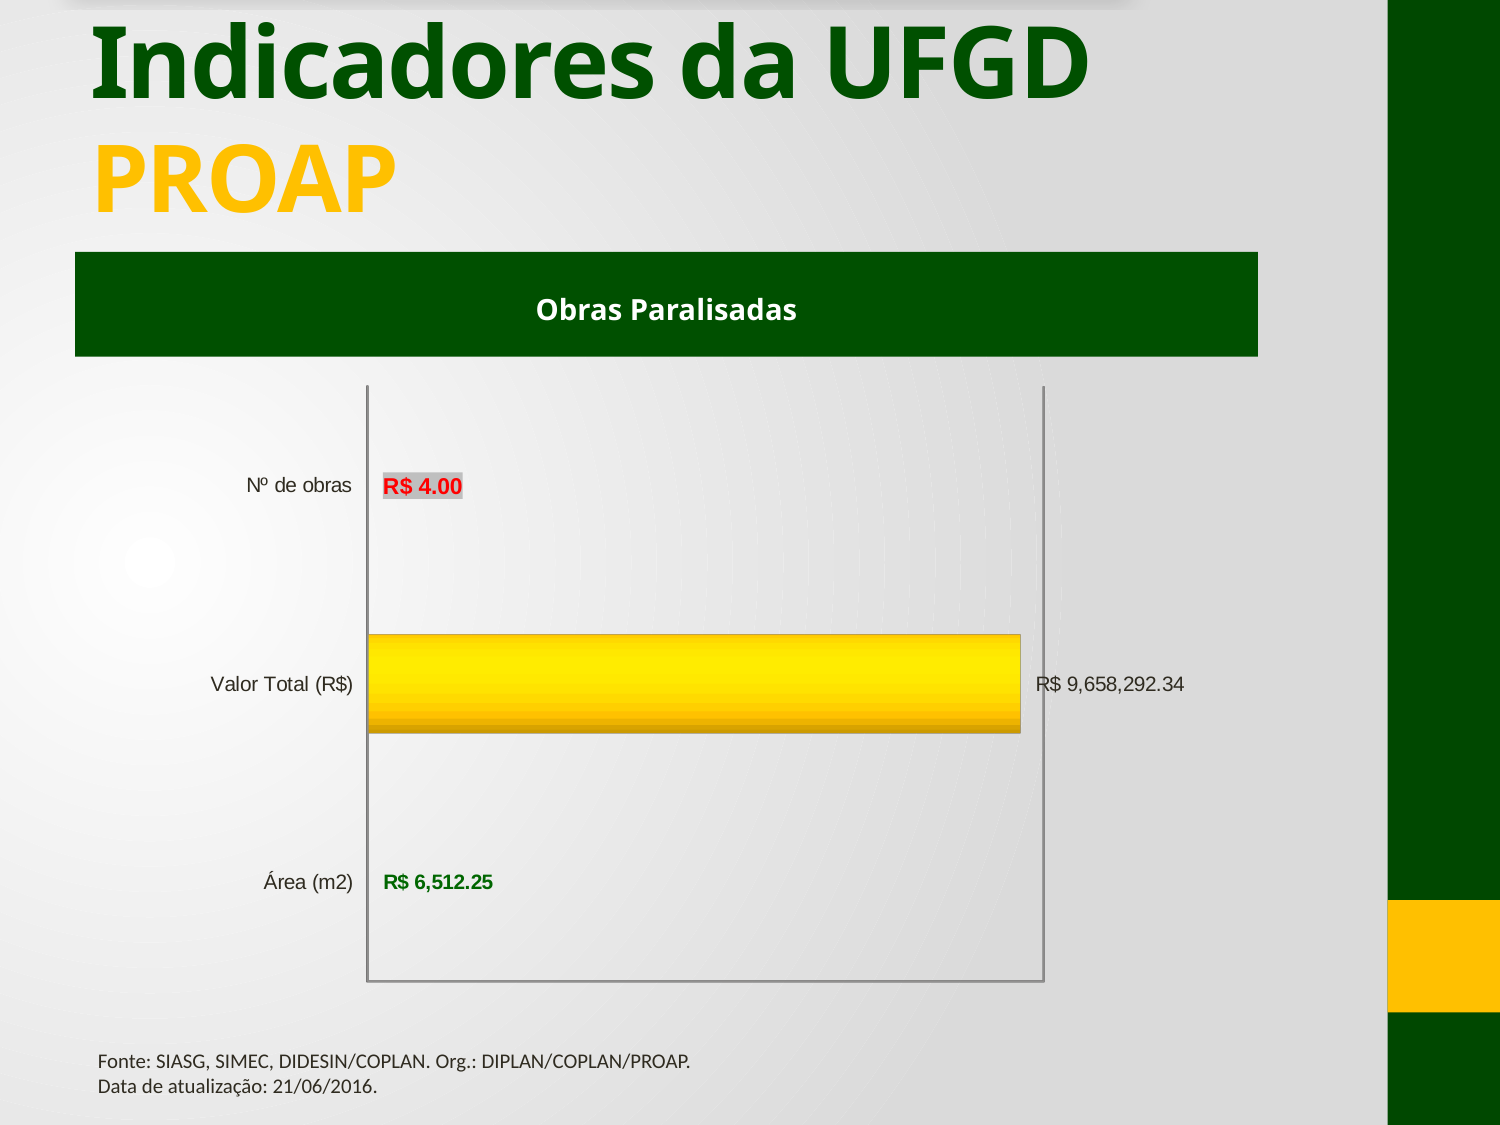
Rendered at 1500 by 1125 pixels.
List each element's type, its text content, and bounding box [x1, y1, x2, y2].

text_box Fonte: SIASG, SIMEC, DIDESIN/COPLAN. Org.: DIPLAN/COPLAN/PROAP. Data de atualização: 21/06/2016. [83, 1040, 1377, 1105]
list Obras Paralisadas [75, 251, 1258, 352]
chart [74, 356, 1259, 1006]
title Indicadores da UFGD PROAP [75, 45, 1325, 185]
